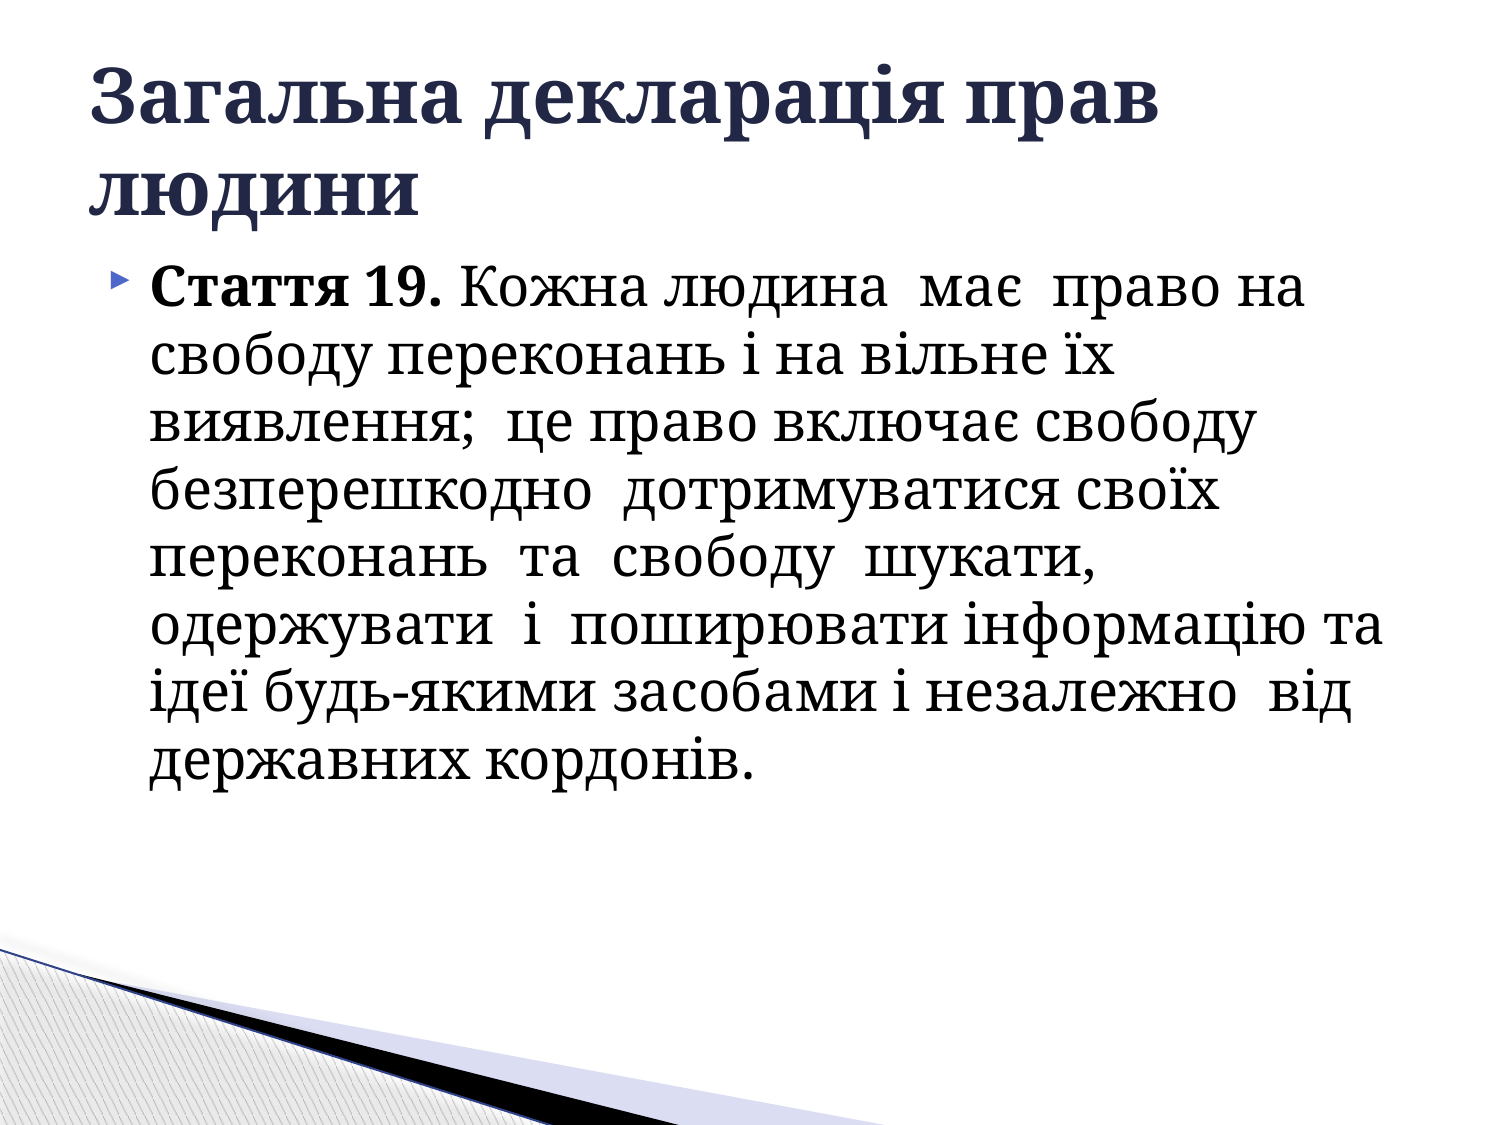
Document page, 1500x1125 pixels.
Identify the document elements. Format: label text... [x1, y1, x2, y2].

list Стаття 19. Кожна людина має право на свободу переконань і на вільне їх виявлення; це право включає свободу безперешкодно дотримуватися своїх переконань та свободу шукати, одержувати і поширювати інформацію та ідеї будь-якими засобами і незалежно від державних кордонів. [75, 243, 1425, 986]
title Загальна декларація прав людини [75, 45, 1425, 233]
